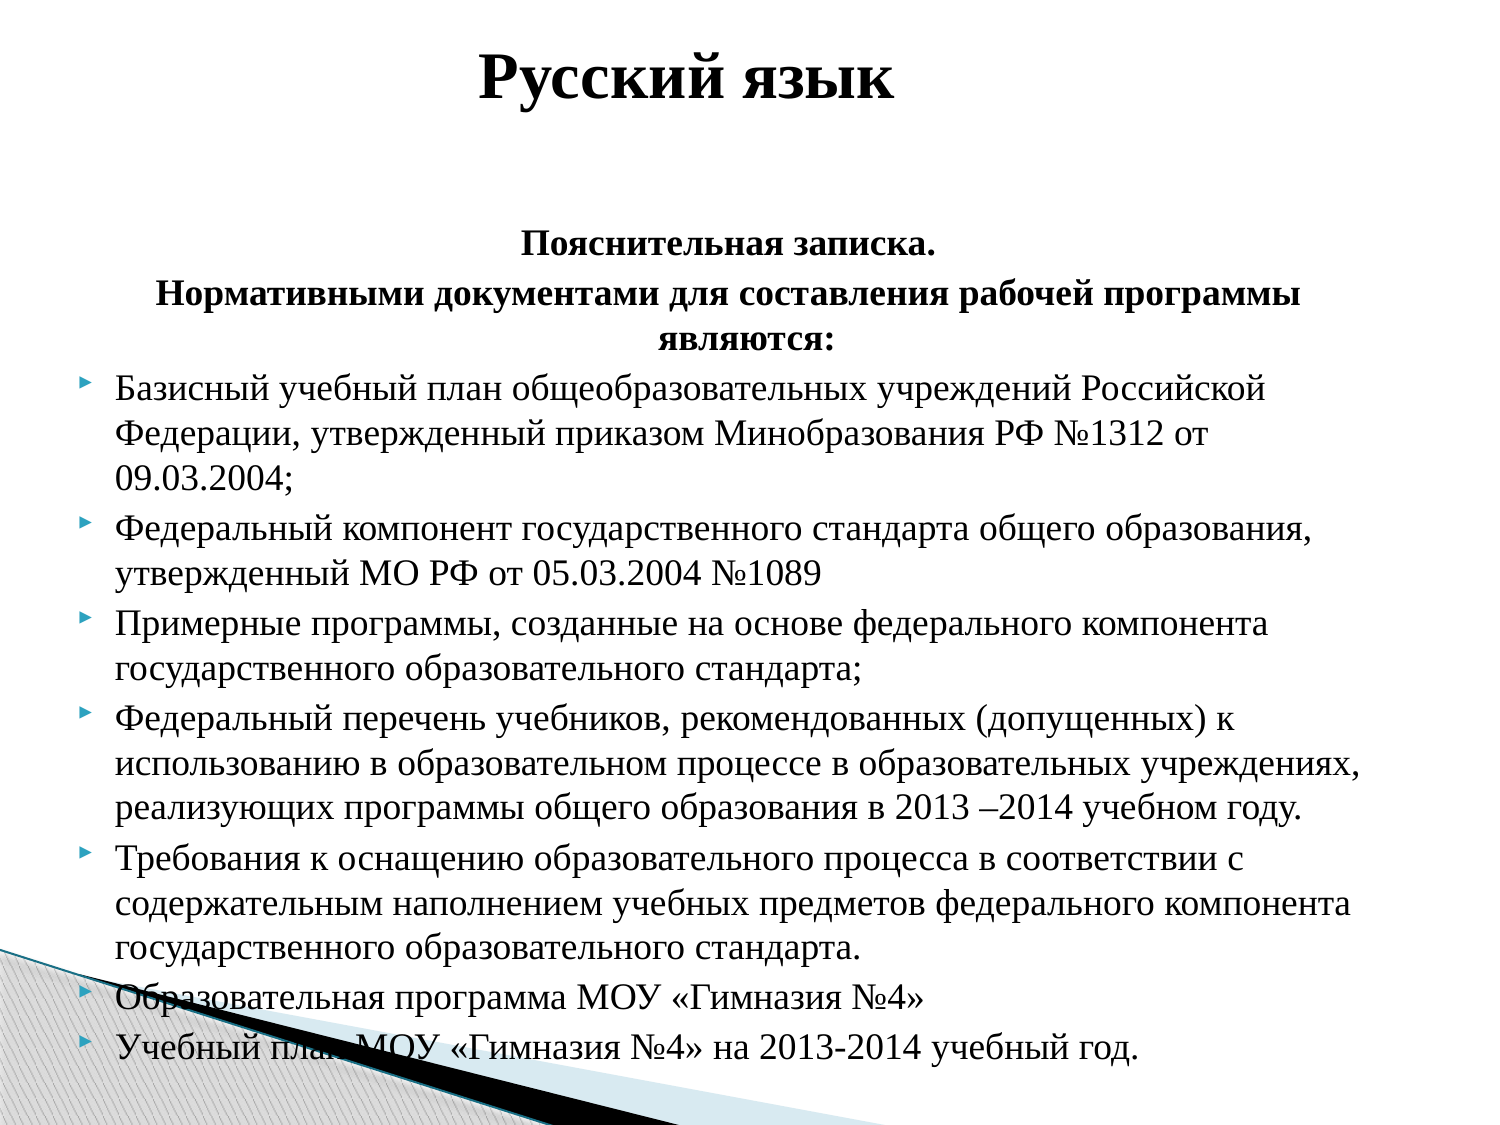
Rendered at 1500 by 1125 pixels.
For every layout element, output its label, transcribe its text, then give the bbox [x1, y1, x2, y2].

title Русский язык [75, 23, 1300, 200]
list Пояснительная записка. Нормативными документами для составления рабочей программы являются: Базисный учебный план общеобразовательных учреждений Российской Федерации, утвержденный приказом Минобразования РФ №1312 от 09.03.2004; Федеральный компонент государственного стандарта общего образования, утвержденный МО РФ от 05.03.2004 №1089 Примерные программы, созданные на основе федерального компонента государственного образовательного стандарта; Федеральный перечень учебников, рекомендованных (допущенных) к использованию в образовательном процессе в образовательных учреждениях, реализующих программы общего образования в 2013 –2014 учебном году. Требования к оснащению образовательного процесса в соответствии с содержательным наполнением учебных предметов федерального компонента государственного образовательного стандарта. Образовательная программа МОУ «Гимназия №4» Учебный план МОУ «Гимназия №4» на 2013-2014 учебный год. [46, 210, 1395, 1102]
